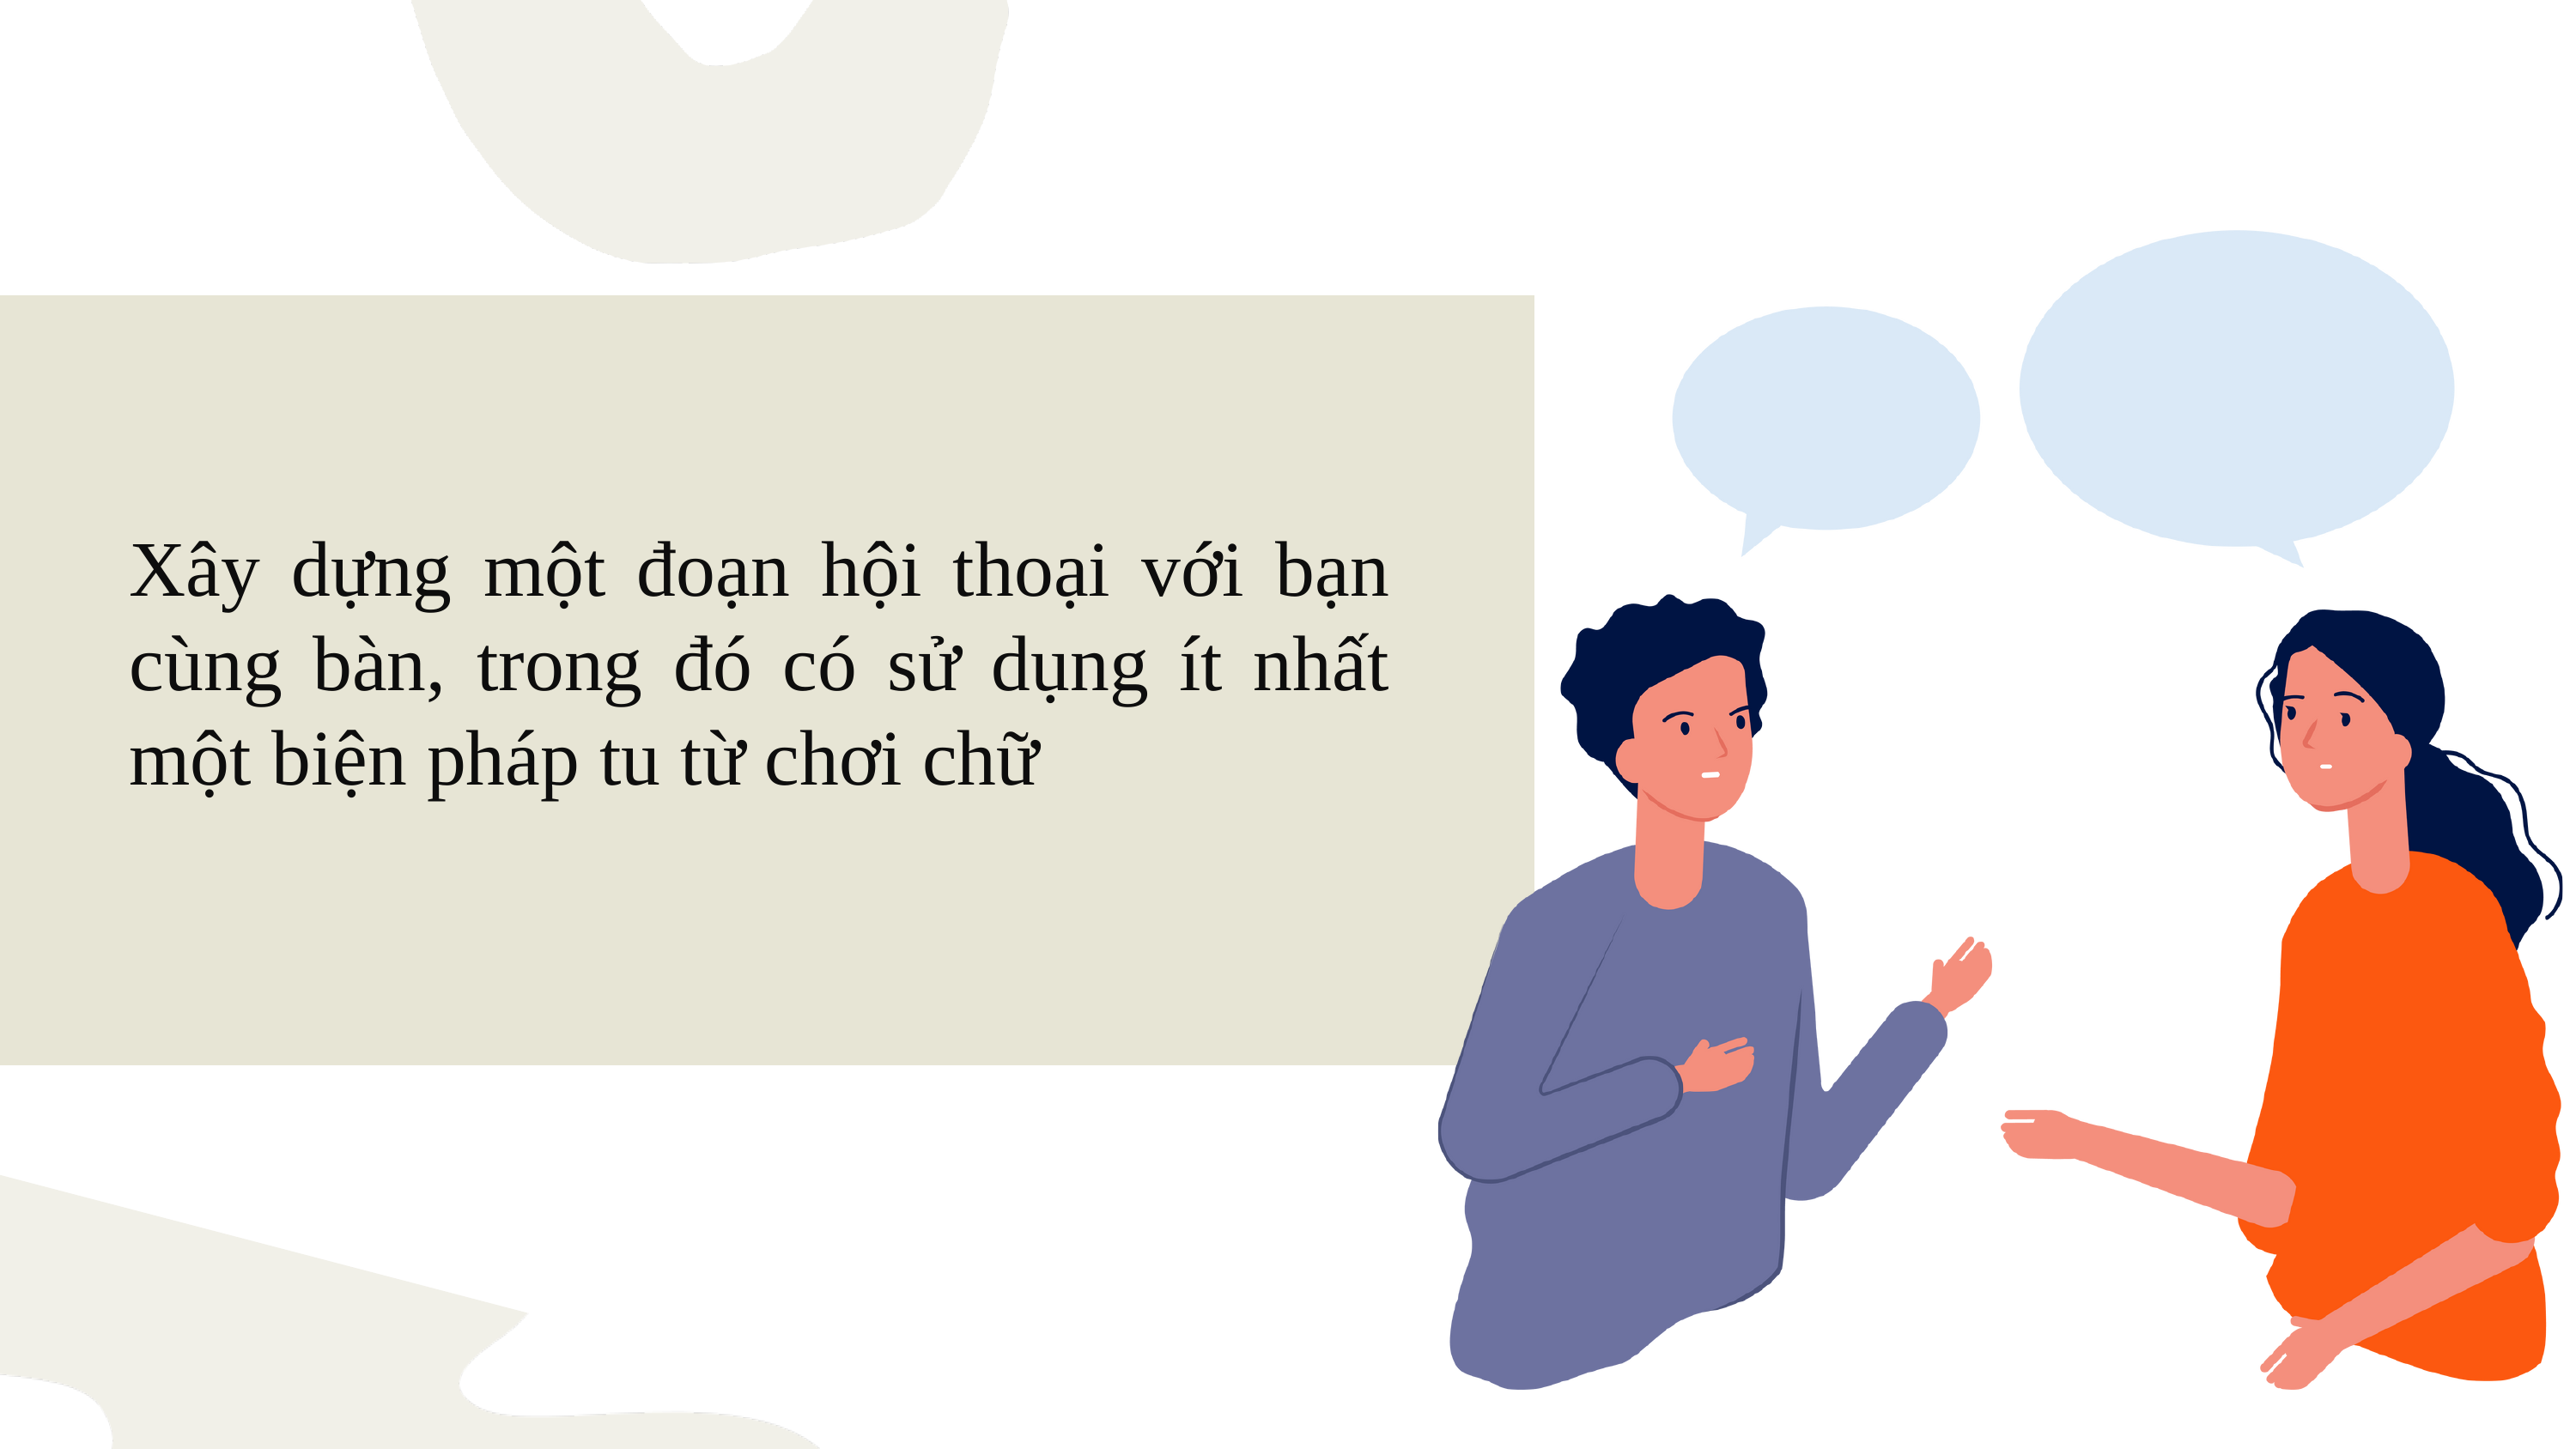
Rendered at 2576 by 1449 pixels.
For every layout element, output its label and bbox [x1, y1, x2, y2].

text_box [0, 1174, 915, 1449]
text_box [0, 294, 1535, 1066]
text_box [397, 0, 1009, 264]
text_box [1437, 230, 2563, 1390]
